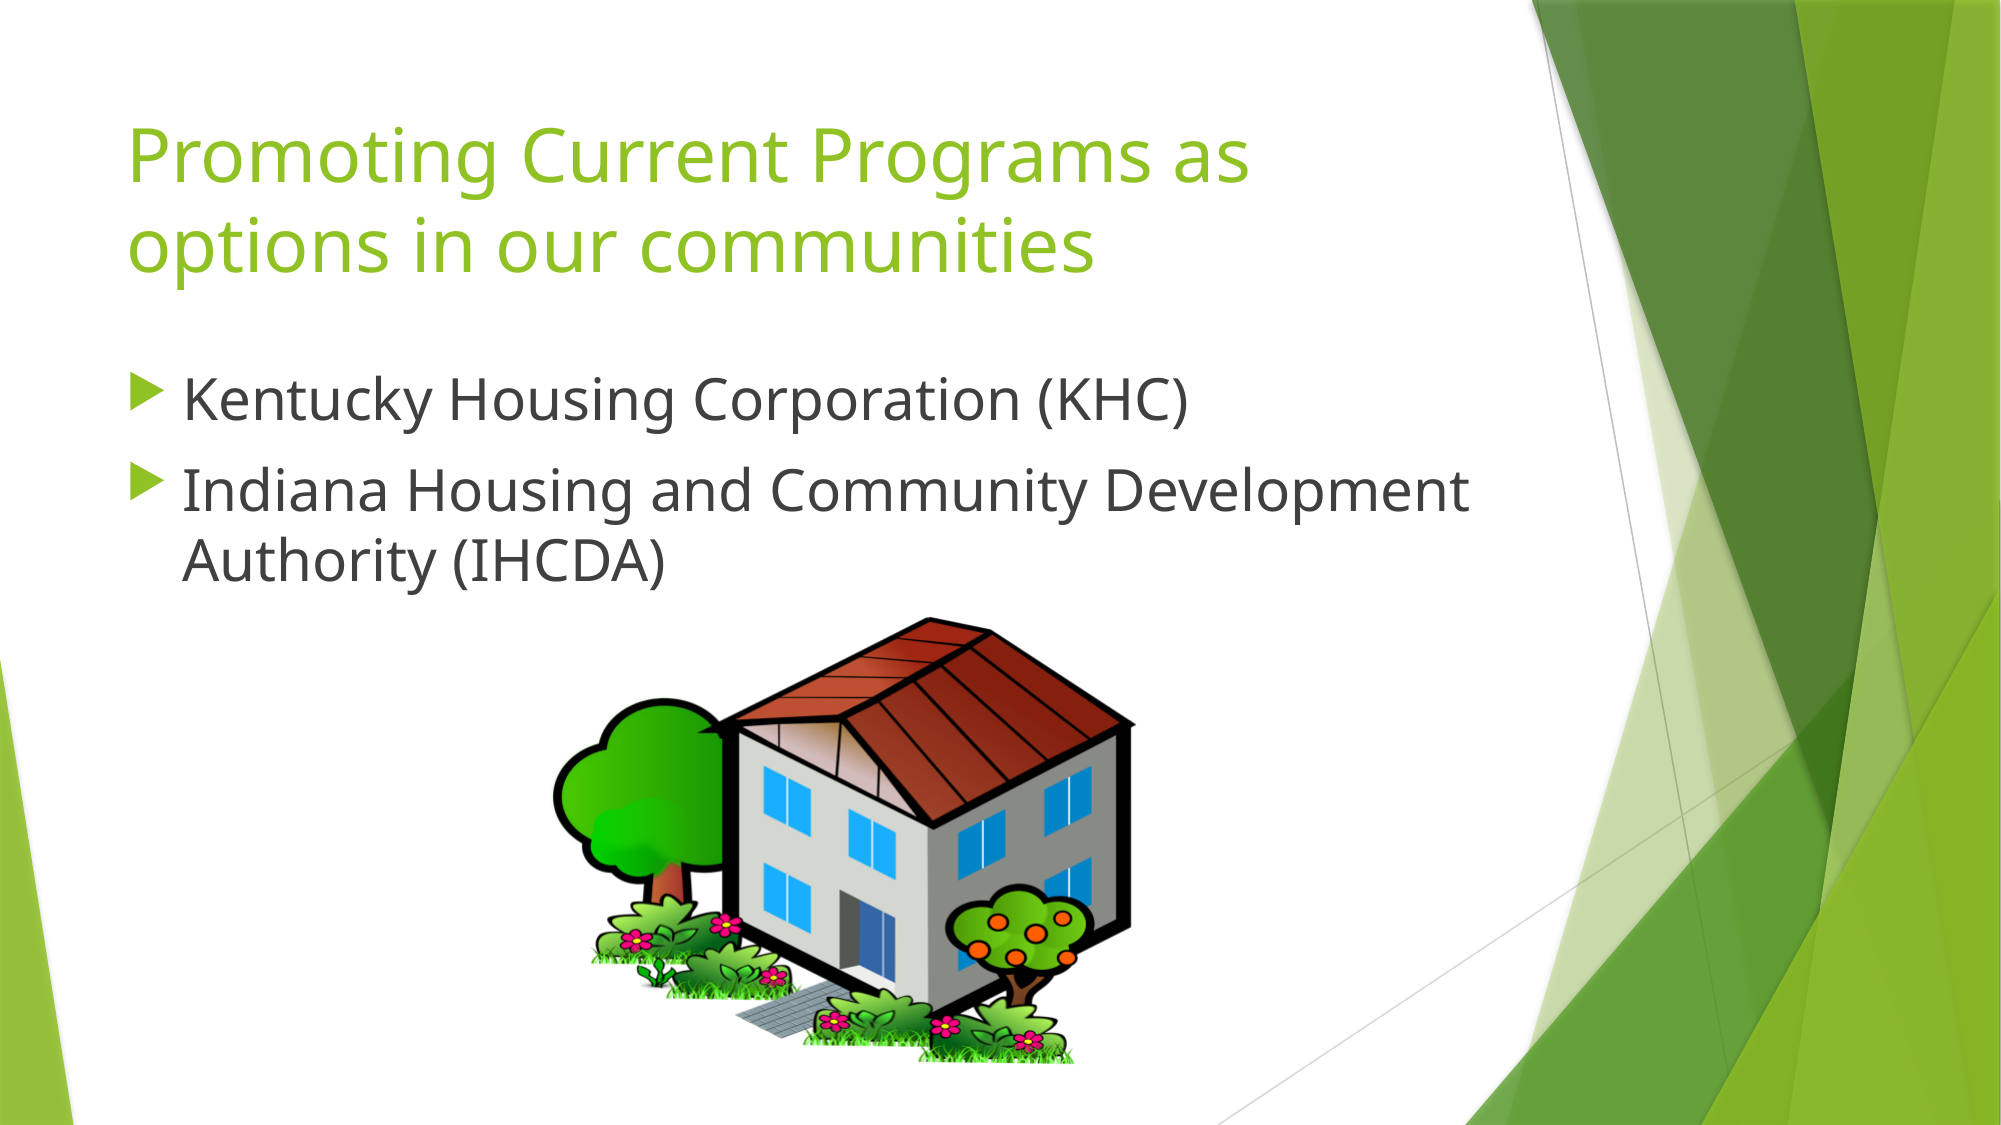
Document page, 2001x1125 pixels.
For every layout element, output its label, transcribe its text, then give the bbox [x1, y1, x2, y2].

list Kentucky Housing Corporation (KHC) Indiana Housing and Community Development Authority (IHCDA) [111, 354, 1522, 992]
picture [525, 598, 1157, 1082]
title Promoting Current Programs as options in our communities [111, 99, 1522, 317]
